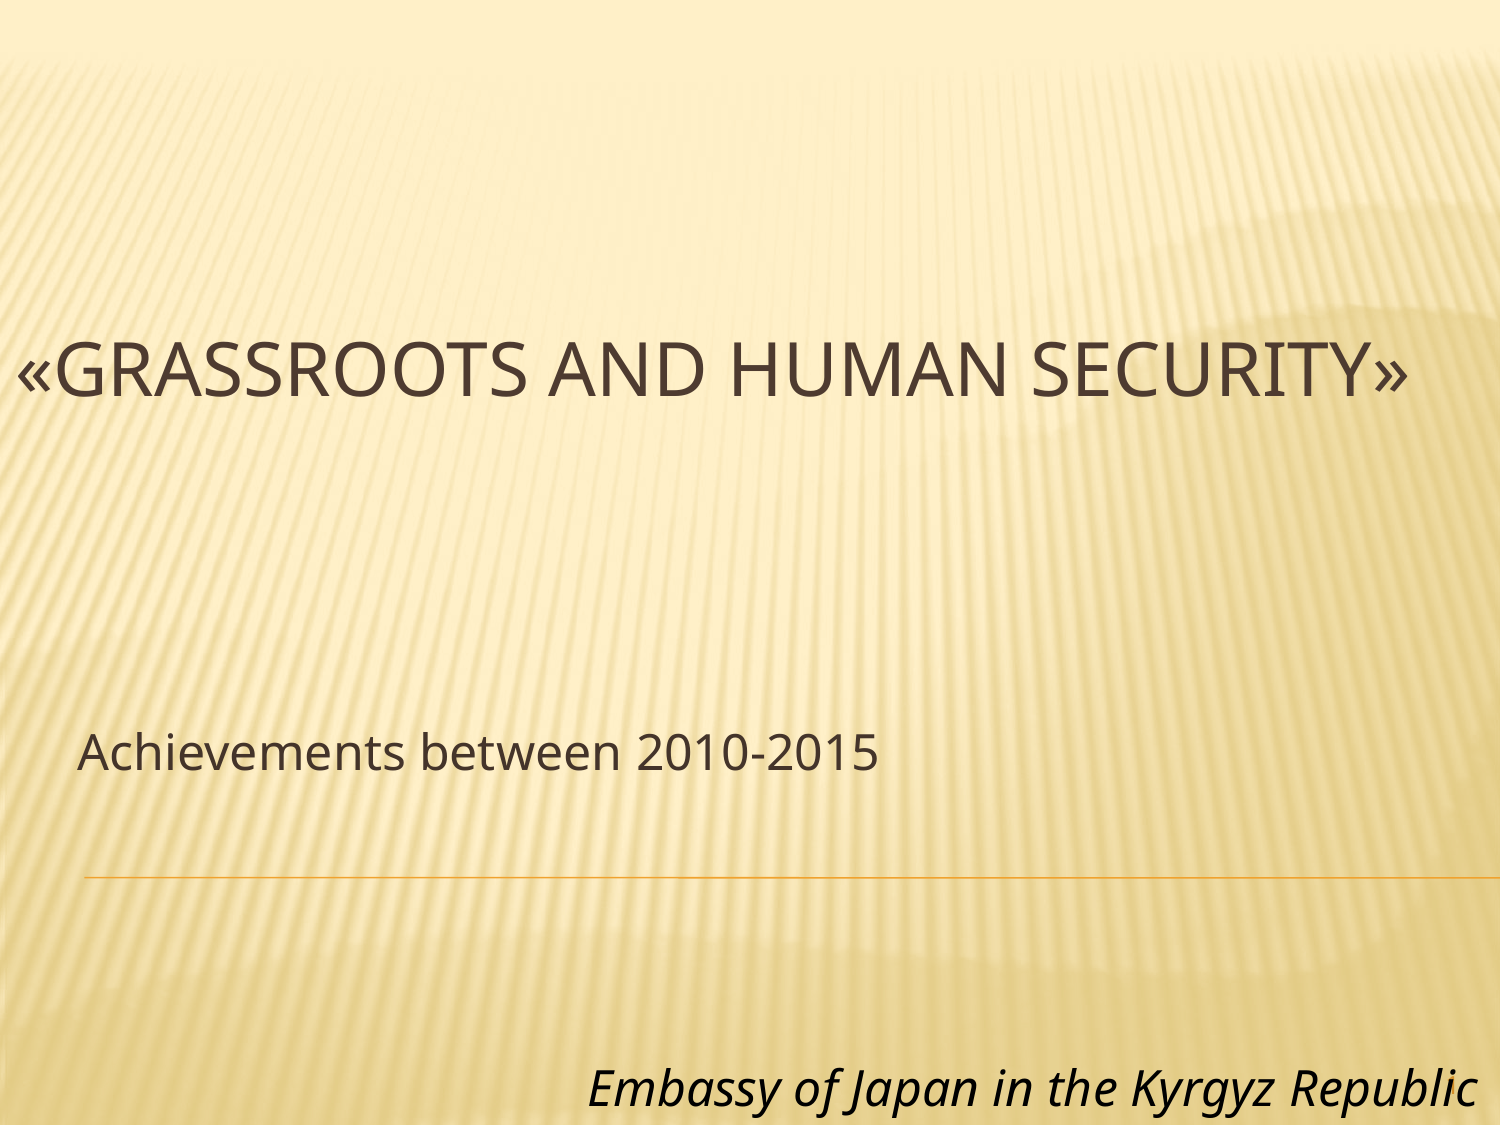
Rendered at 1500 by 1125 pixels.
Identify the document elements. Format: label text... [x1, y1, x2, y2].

text_box Embassy of Japan in the Kyrgyz Republic [572, 1049, 1500, 1124]
subtitle Achievements between 2010-2015 [62, 637, 1450, 788]
title «Grassroots and Human security» [0, 314, 1500, 615]
slide_number 1 [1350, 1061, 1475, 1103]
